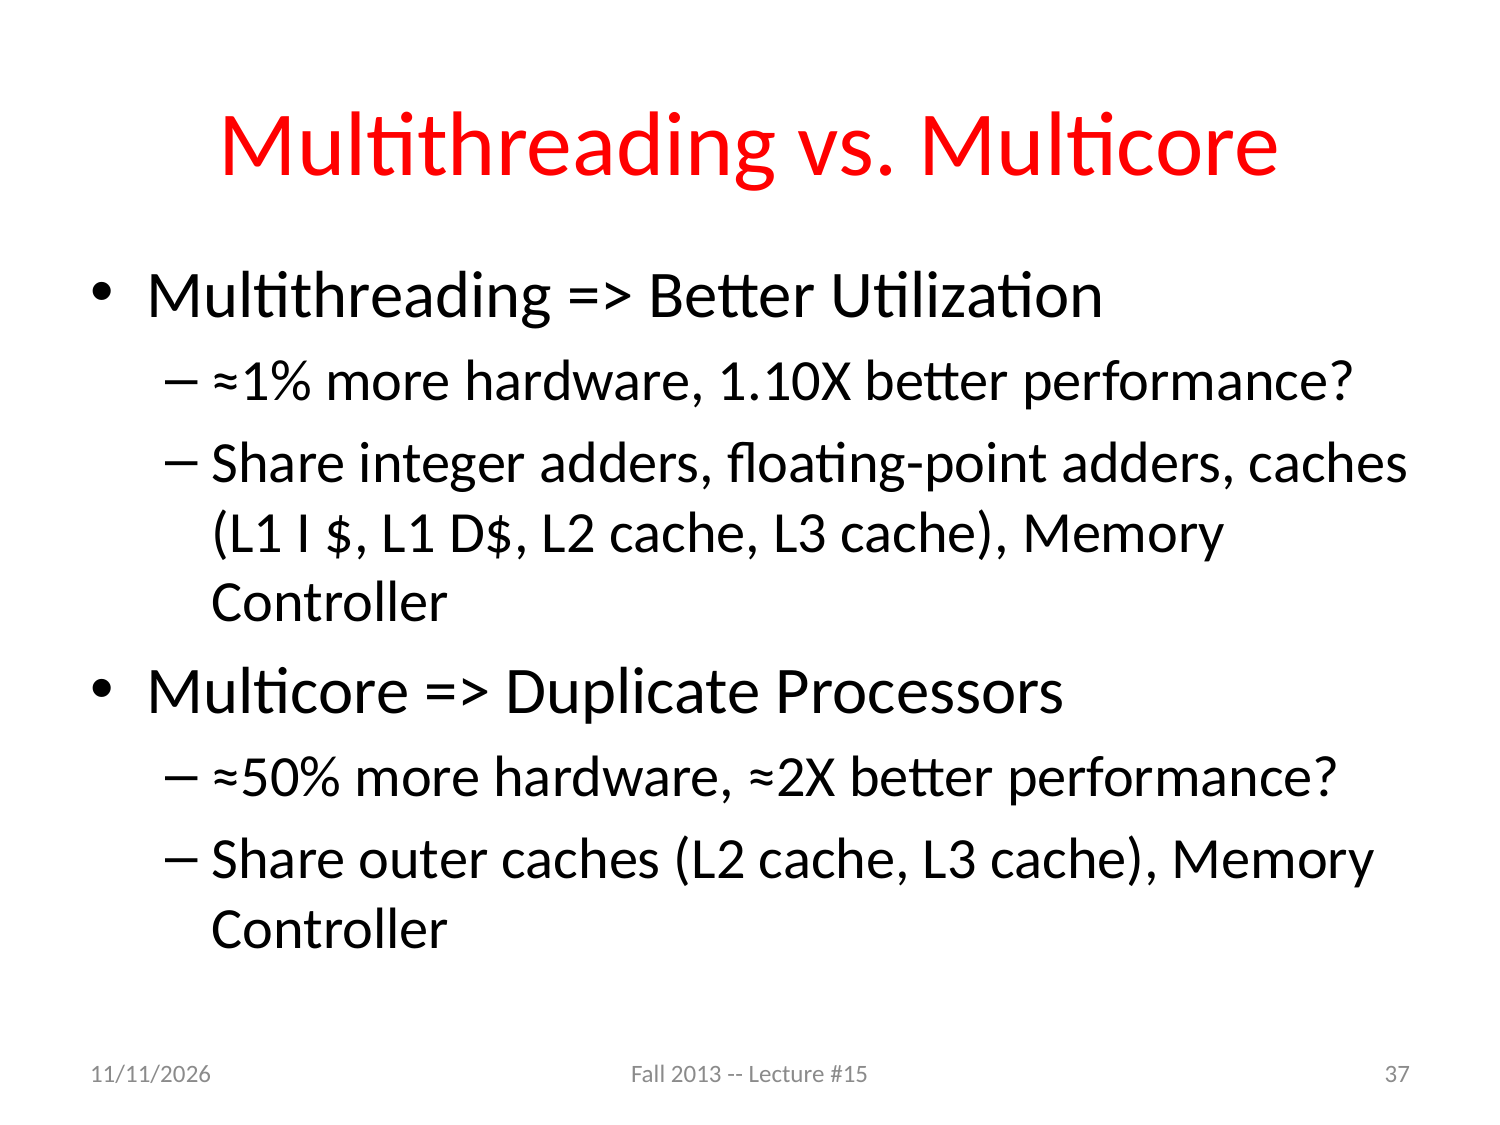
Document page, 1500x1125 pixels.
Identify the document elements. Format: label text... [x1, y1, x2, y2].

footer Fall 2013 -- Lecture #15 [512, 1042, 988, 1103]
title Multithreading vs. Multicore [75, 45, 1425, 233]
slide_number 37 [1074, 1042, 1425, 1103]
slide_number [75, 1042, 425, 1103]
list Multithreading => Better Utilization ≈1% more hardware, 1.10X better performance? Share integer adders, floating-point adders, caches (L1 I $, L1 D$, L2 cache, L3 cache), Memory Controller Multicore => Duplicate Processors ≈50% more hardware, ≈2X better performance? Share outer caches (L2 cache, L3 cache), Memory Controller [75, 243, 1425, 1078]
